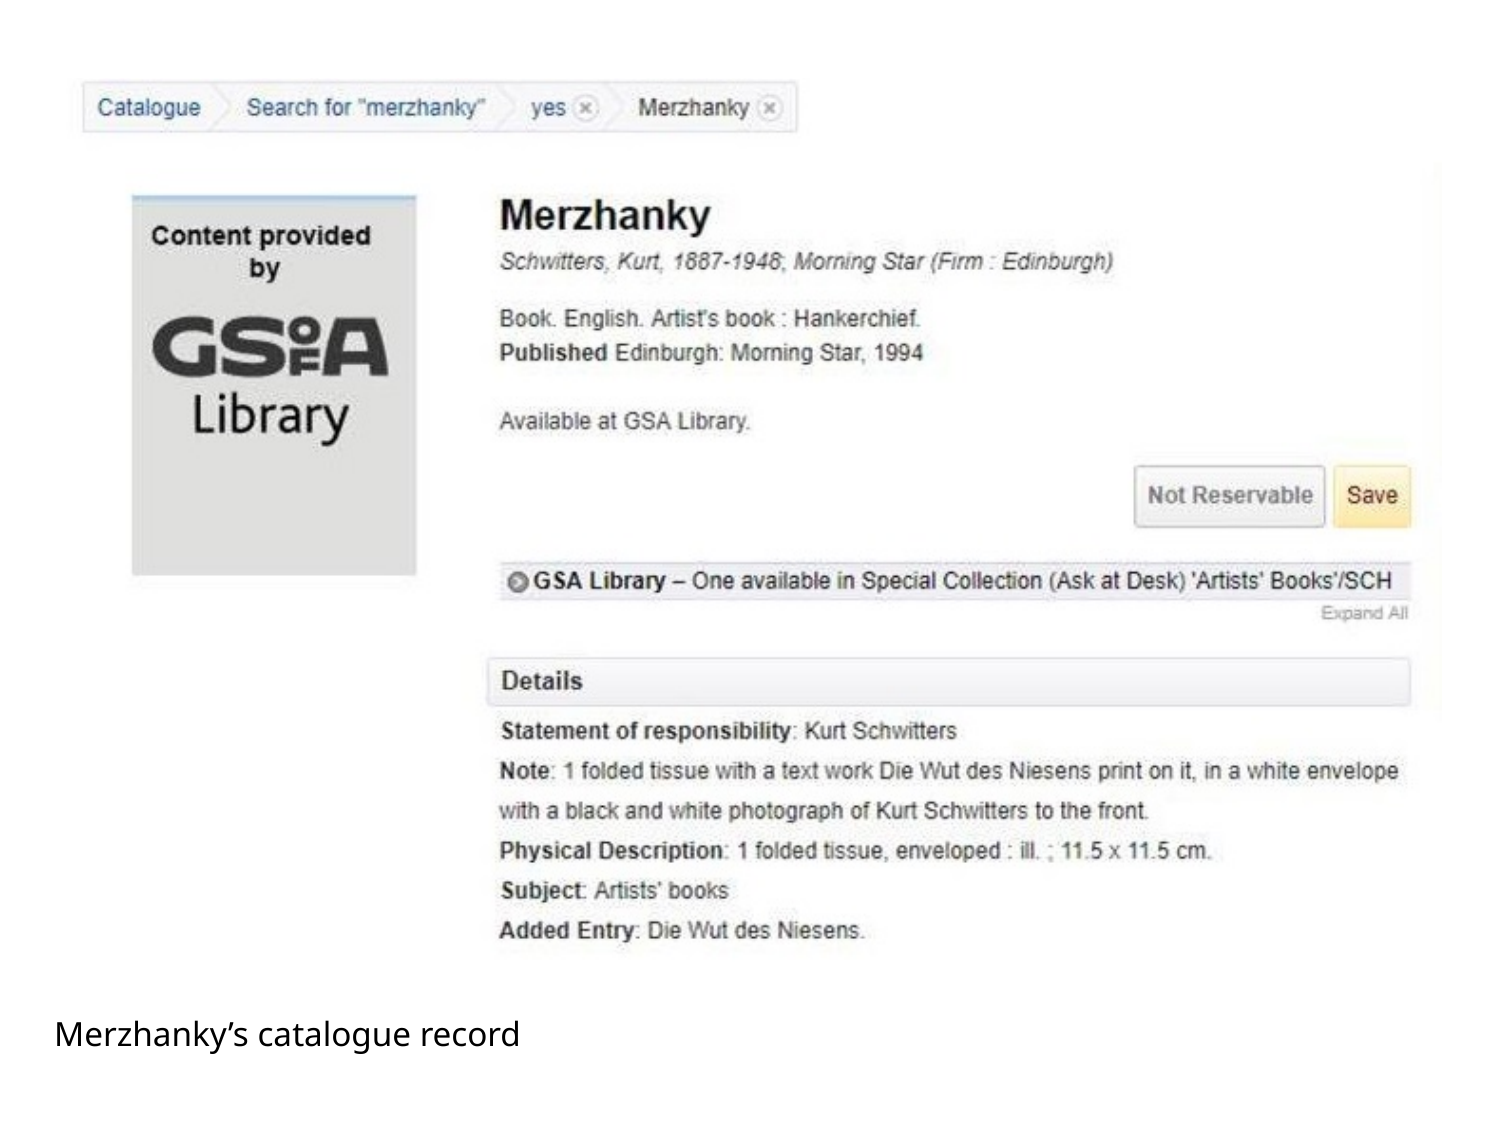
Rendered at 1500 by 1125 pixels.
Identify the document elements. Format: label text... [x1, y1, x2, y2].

picture [66, 77, 1442, 996]
text_box Merzhanky’s catalogue record [39, 1005, 537, 1061]
